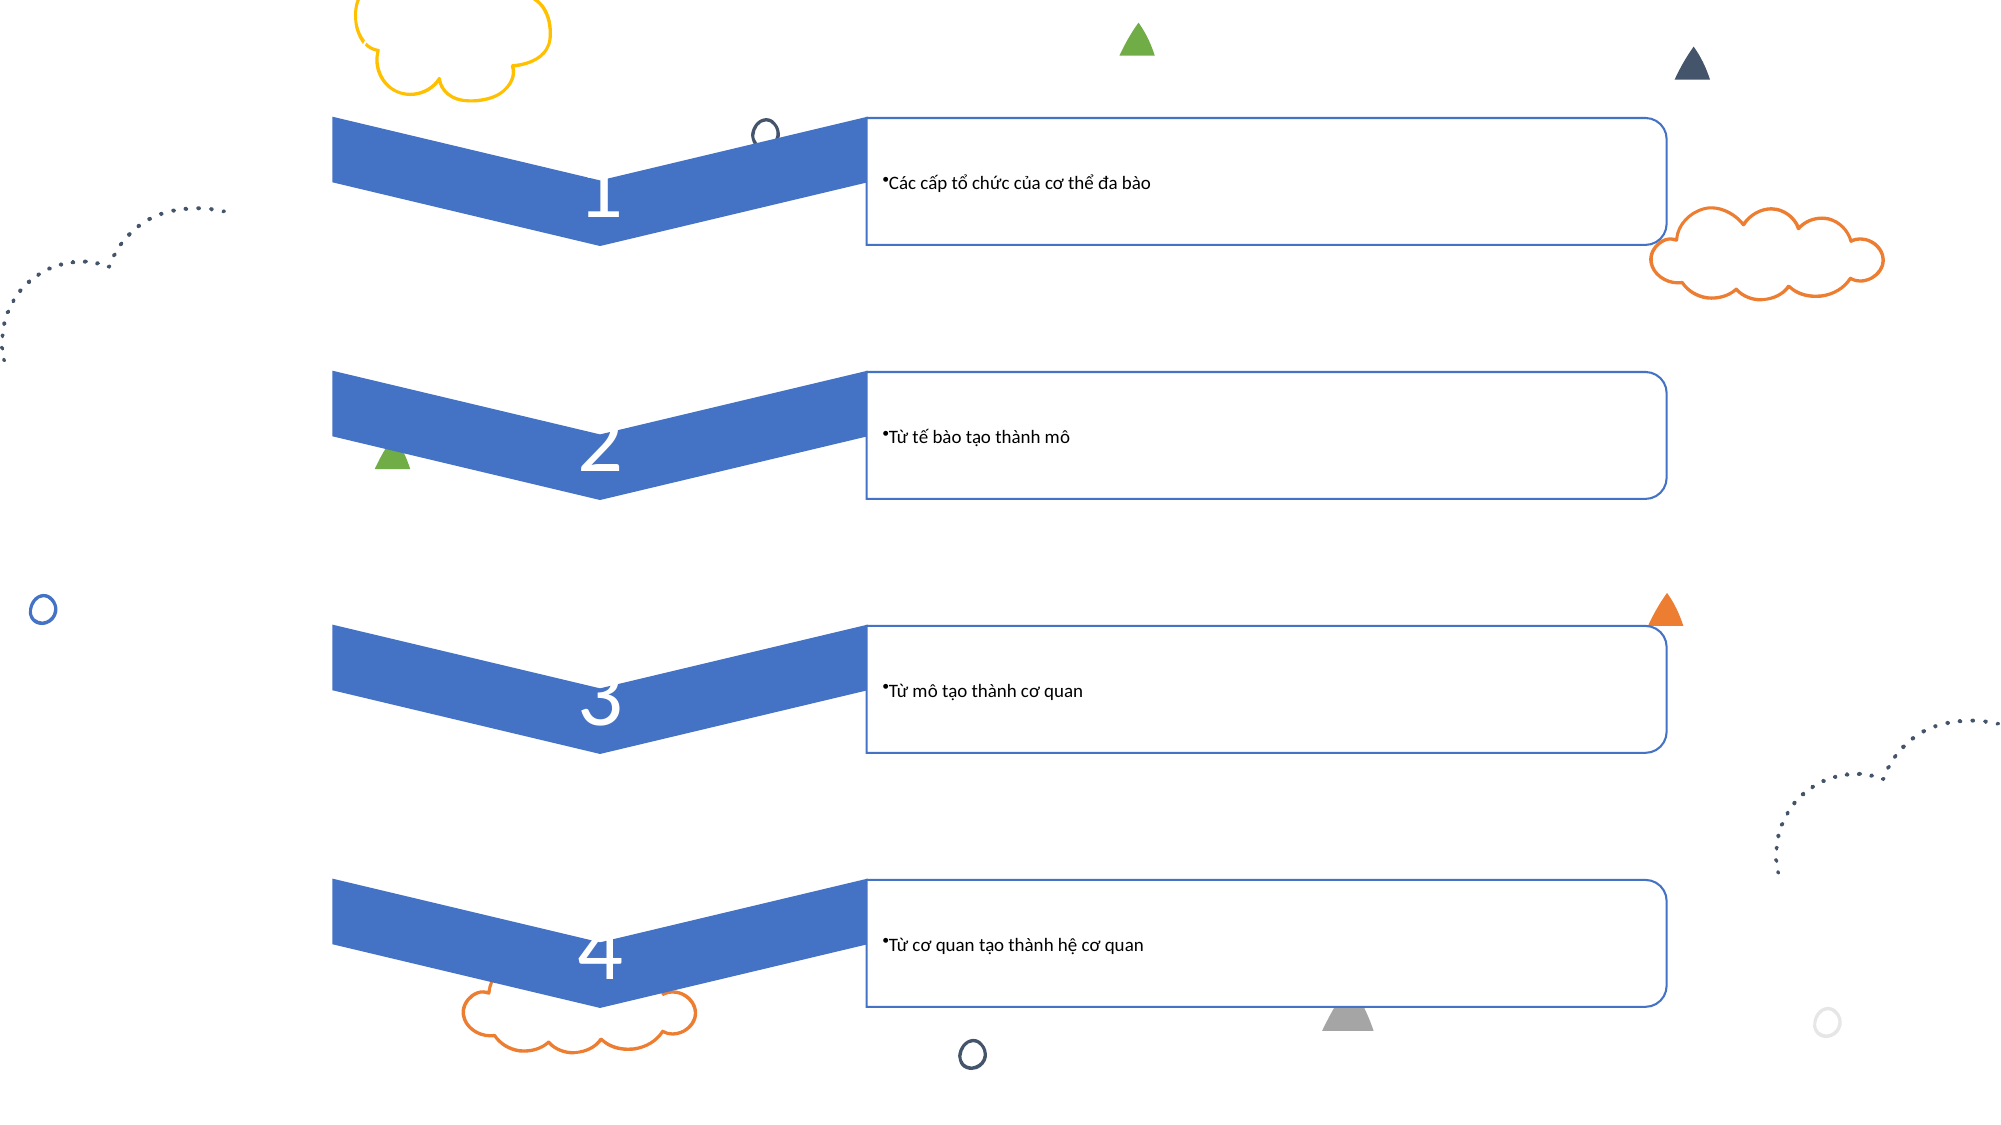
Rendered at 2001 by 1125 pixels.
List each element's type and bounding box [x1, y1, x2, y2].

text_box [333, 117, 1667, 1007]
